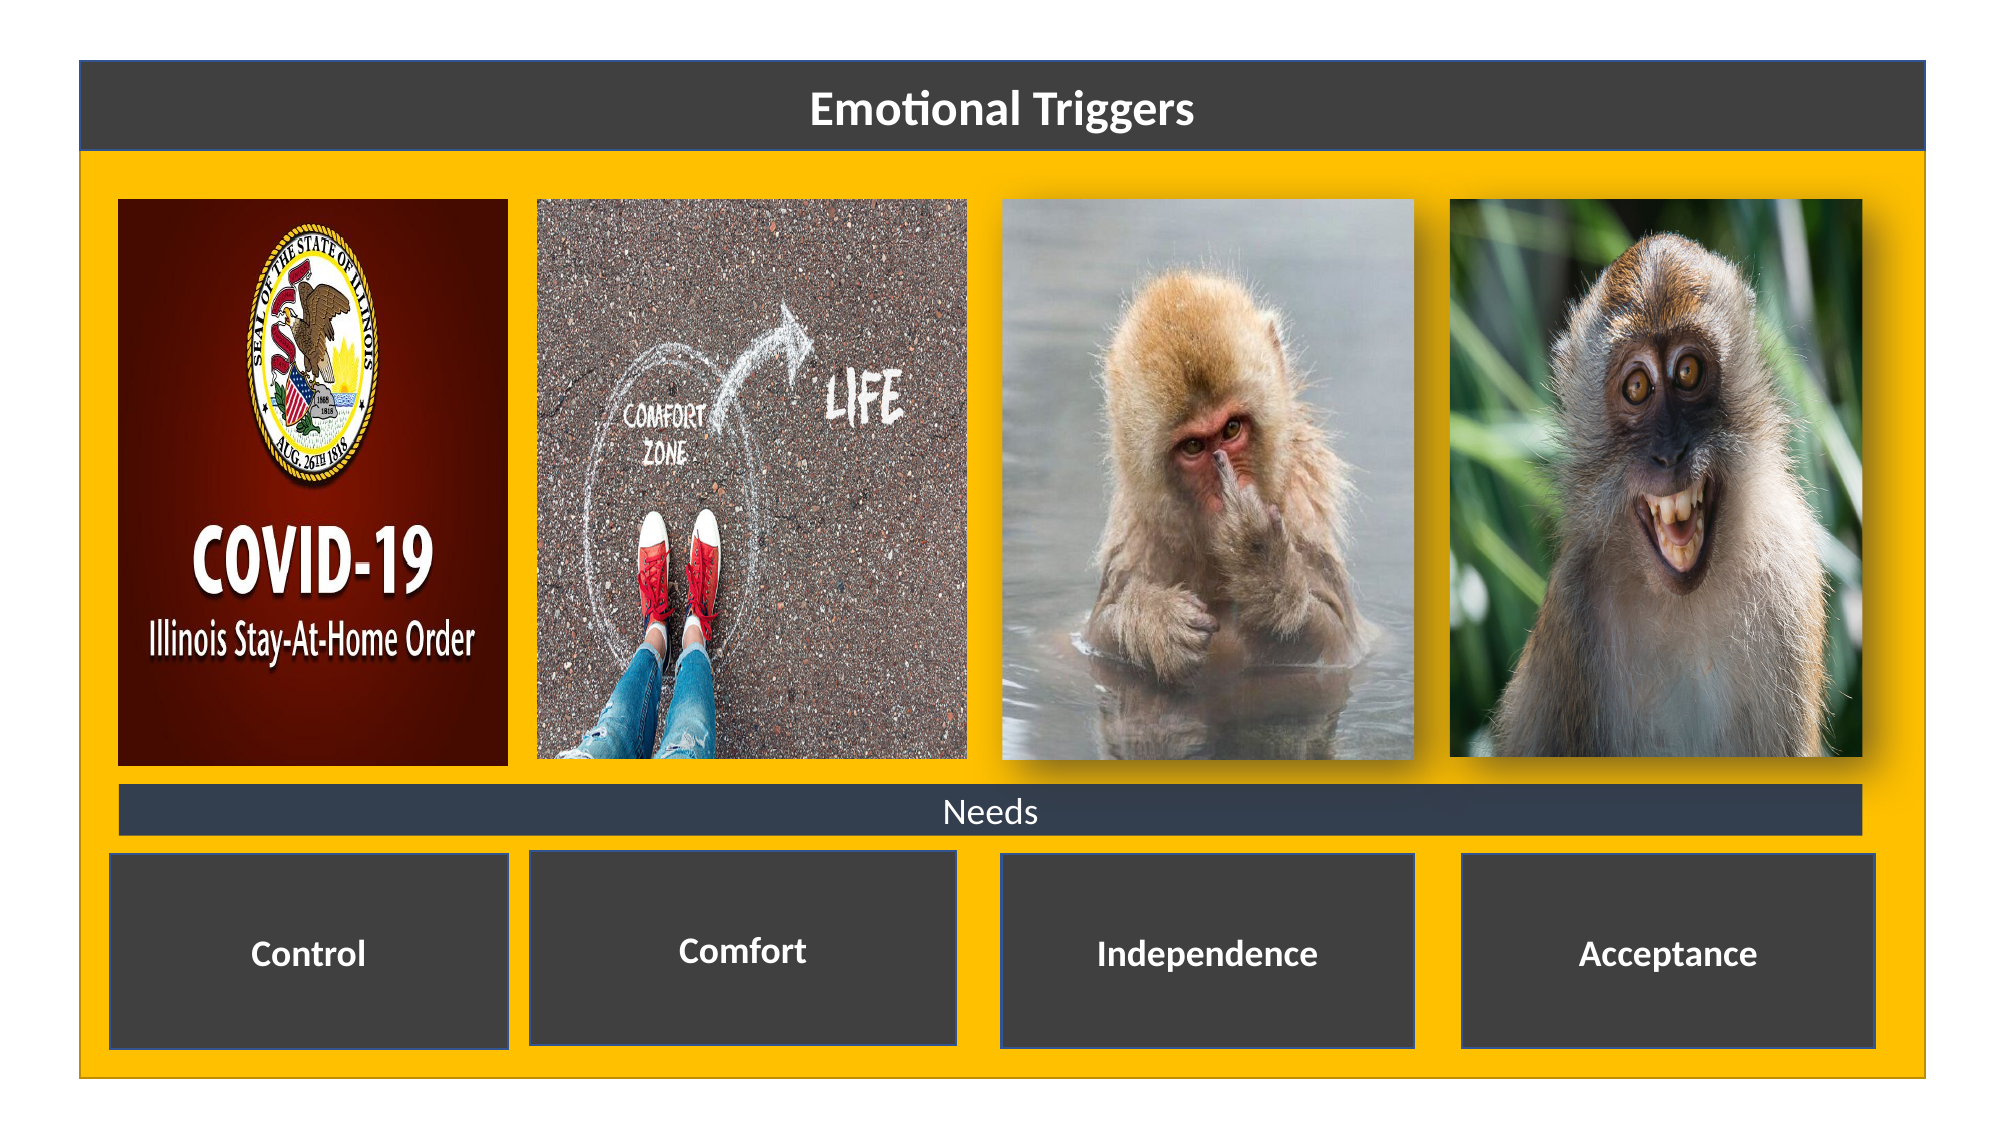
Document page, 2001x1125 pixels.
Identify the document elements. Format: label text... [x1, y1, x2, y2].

text_box Acceptance [1461, 853, 1876, 1049]
picture [537, 199, 967, 760]
text_box Emotional Triggers [79, 60, 1926, 151]
text_box Needs [118, 783, 1863, 837]
text_box [79, 151, 1926, 1079]
picture [118, 199, 508, 766]
picture [1449, 199, 1863, 757]
text_box Control [109, 853, 509, 1050]
text_box Independence [1000, 853, 1415, 1049]
text_box Comfort [529, 850, 957, 1046]
picture [1002, 199, 1415, 760]
